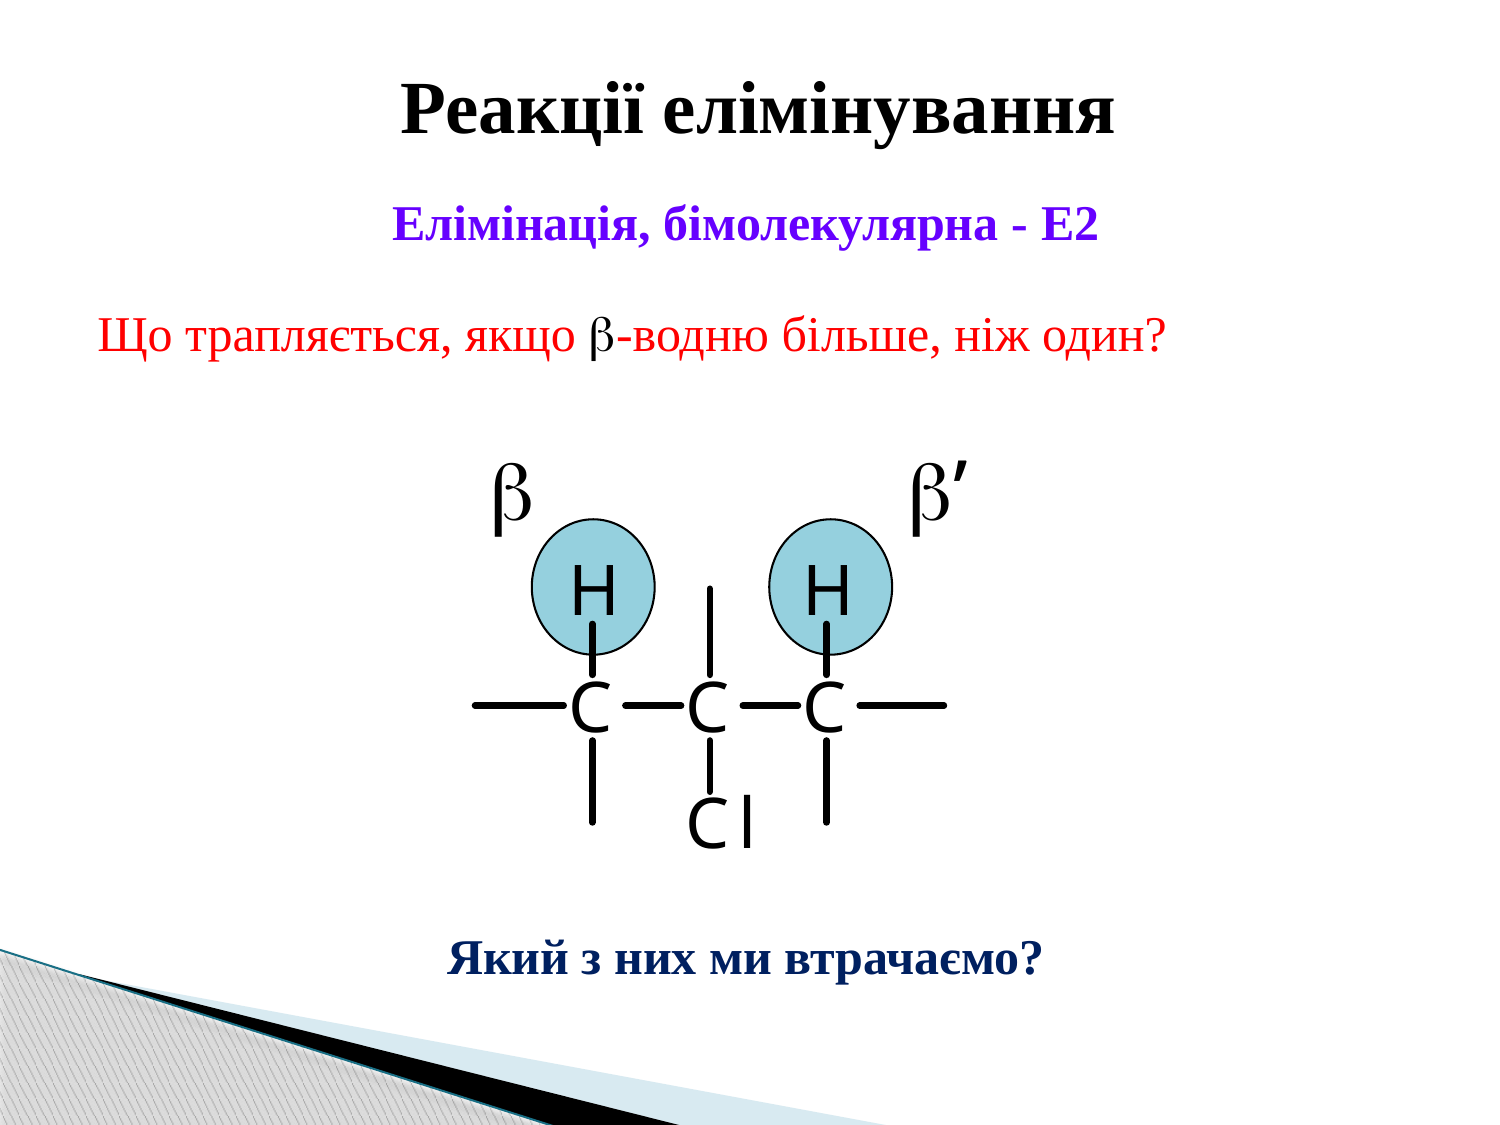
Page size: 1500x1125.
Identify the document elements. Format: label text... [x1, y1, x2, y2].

text_box b [474, 429, 551, 521]
text_box Що трапляється, якщо b-водню більше, ніж один? [82, 293, 1459, 369]
text_box Елімінація, бімолекулярна - E2 [377, 182, 1115, 258]
text_box Який з них ми втрачаємо? [431, 916, 1060, 992]
text_box b’ [892, 429, 984, 530]
text_box Реакції елімінування [146, 50, 1372, 184]
picture [442, 521, 978, 892]
